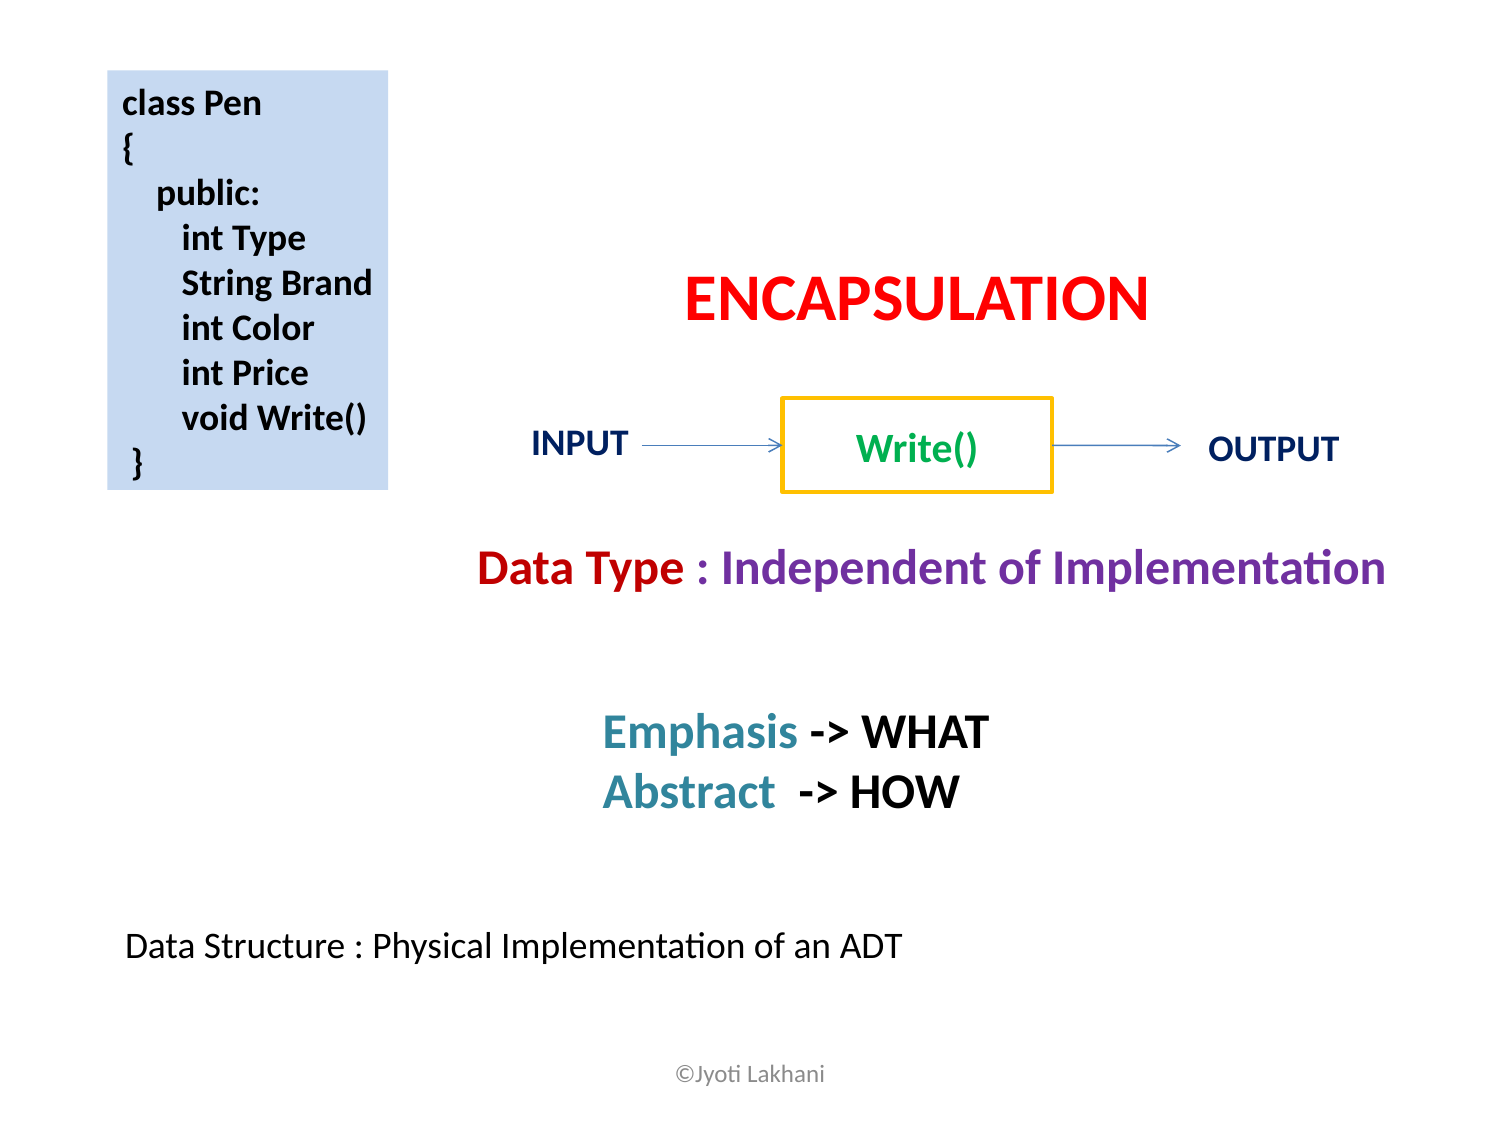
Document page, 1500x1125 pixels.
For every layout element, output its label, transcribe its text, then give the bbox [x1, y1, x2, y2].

text_box Data Type : Independent of Implementation [462, 527, 1402, 603]
text_box class Pen { public: int Type String Brand int Color int Price void Write() } [107, 70, 389, 490]
footer ©Jyoti Lakhani [512, 1042, 988, 1103]
text_box Data Structure : Physical Implementation of an ADT [110, 913, 919, 974]
text_box ENCAPSULATION [670, 246, 1167, 341]
text_box Emphasis -> WHAT Abstract -> HOW [588, 691, 1016, 827]
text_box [515, 398, 1356, 493]
